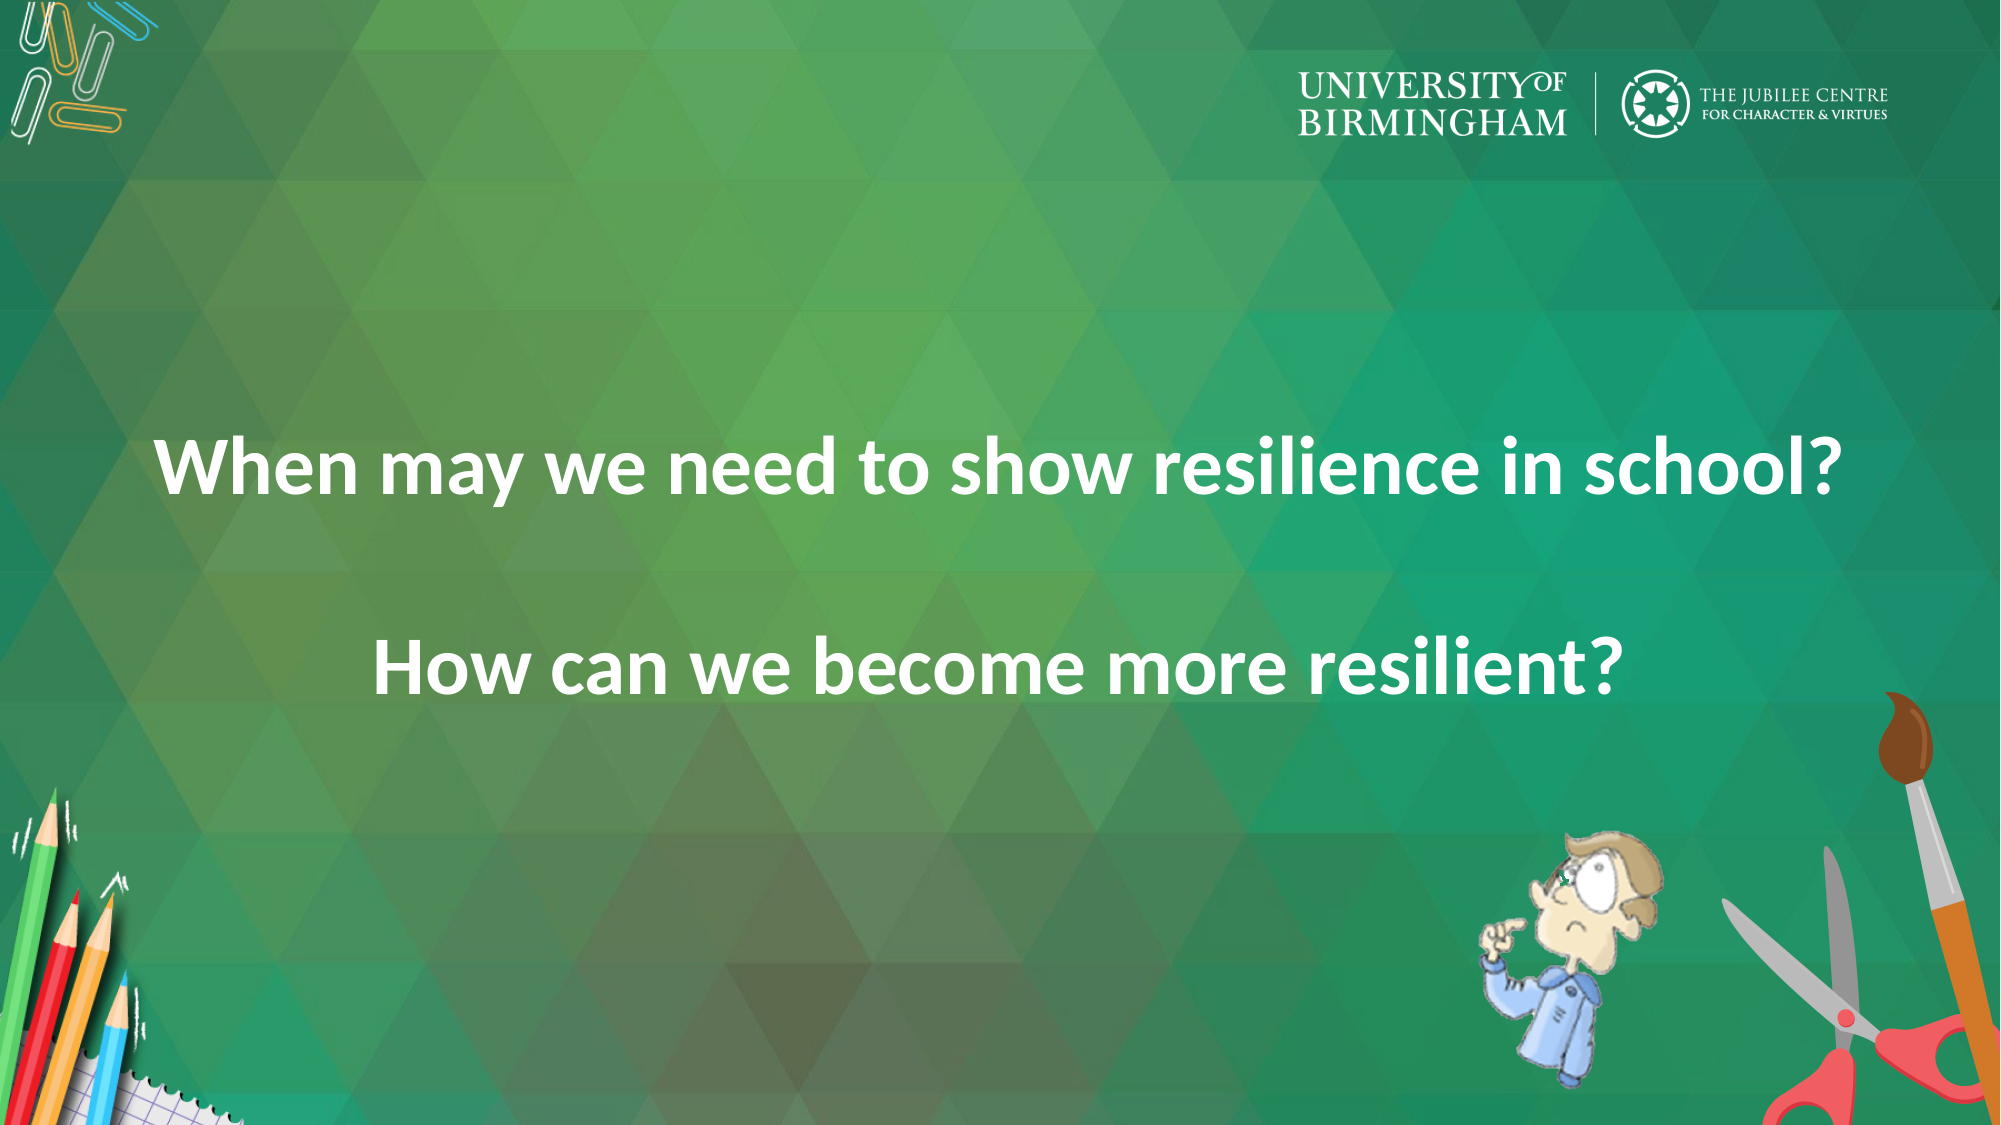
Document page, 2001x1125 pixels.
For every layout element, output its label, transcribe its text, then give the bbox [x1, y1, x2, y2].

picture [0, 0, 2001, 1125]
text_box When may we need to show resilience in school? How can we become more resilient? [135, 403, 1864, 719]
